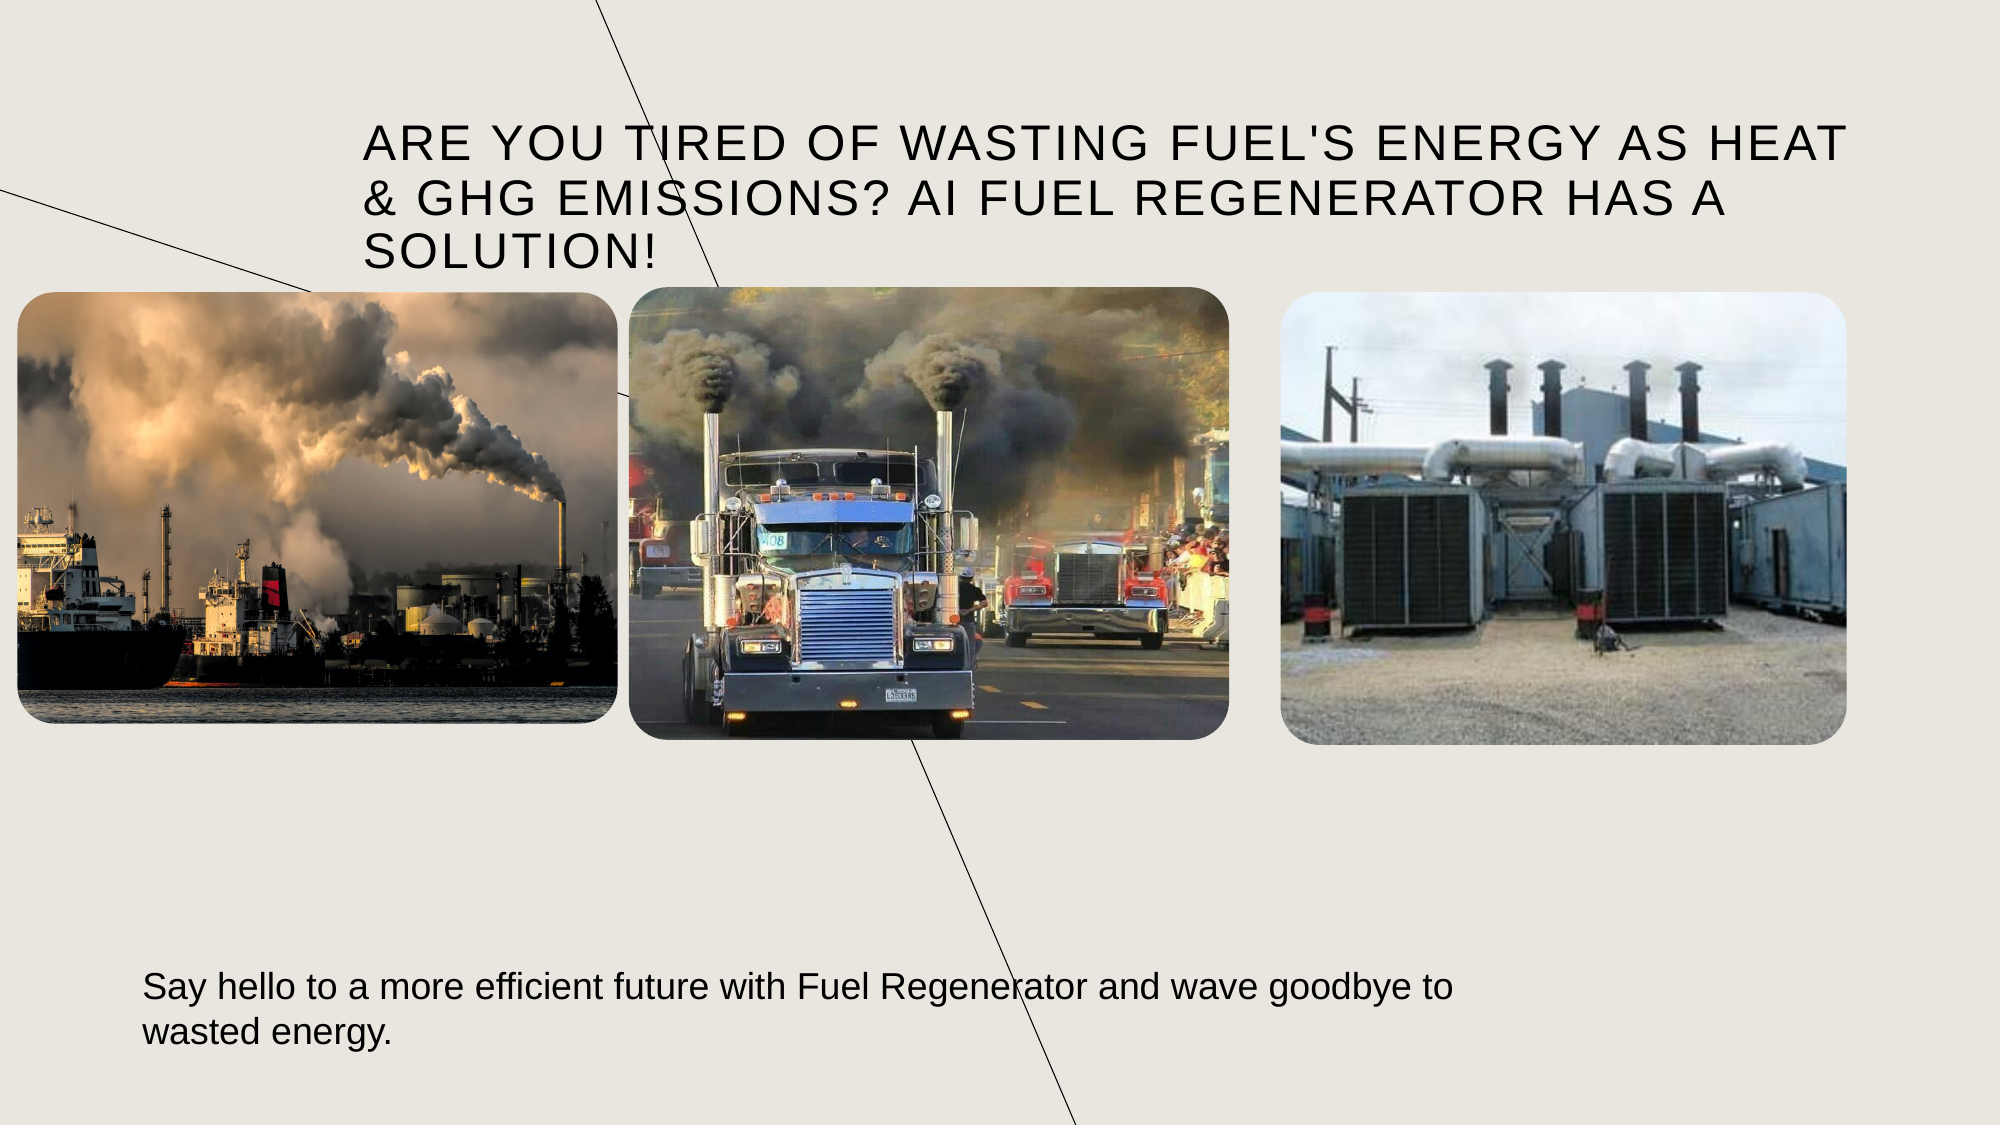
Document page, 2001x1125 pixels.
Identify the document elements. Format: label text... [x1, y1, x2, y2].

picture [628, 287, 1230, 740]
picture [1280, 292, 1847, 745]
title Are you tired of wasting fuel's energy as heat & GHG Emissions? Ai Fuel Regenerator has a solution! [347, 64, 1878, 288]
picture [17, 292, 618, 724]
text_box Say hello to a more efficient future with Fuel Regenerator and wave goodbye to wasted energy. [127, 954, 1477, 1060]
